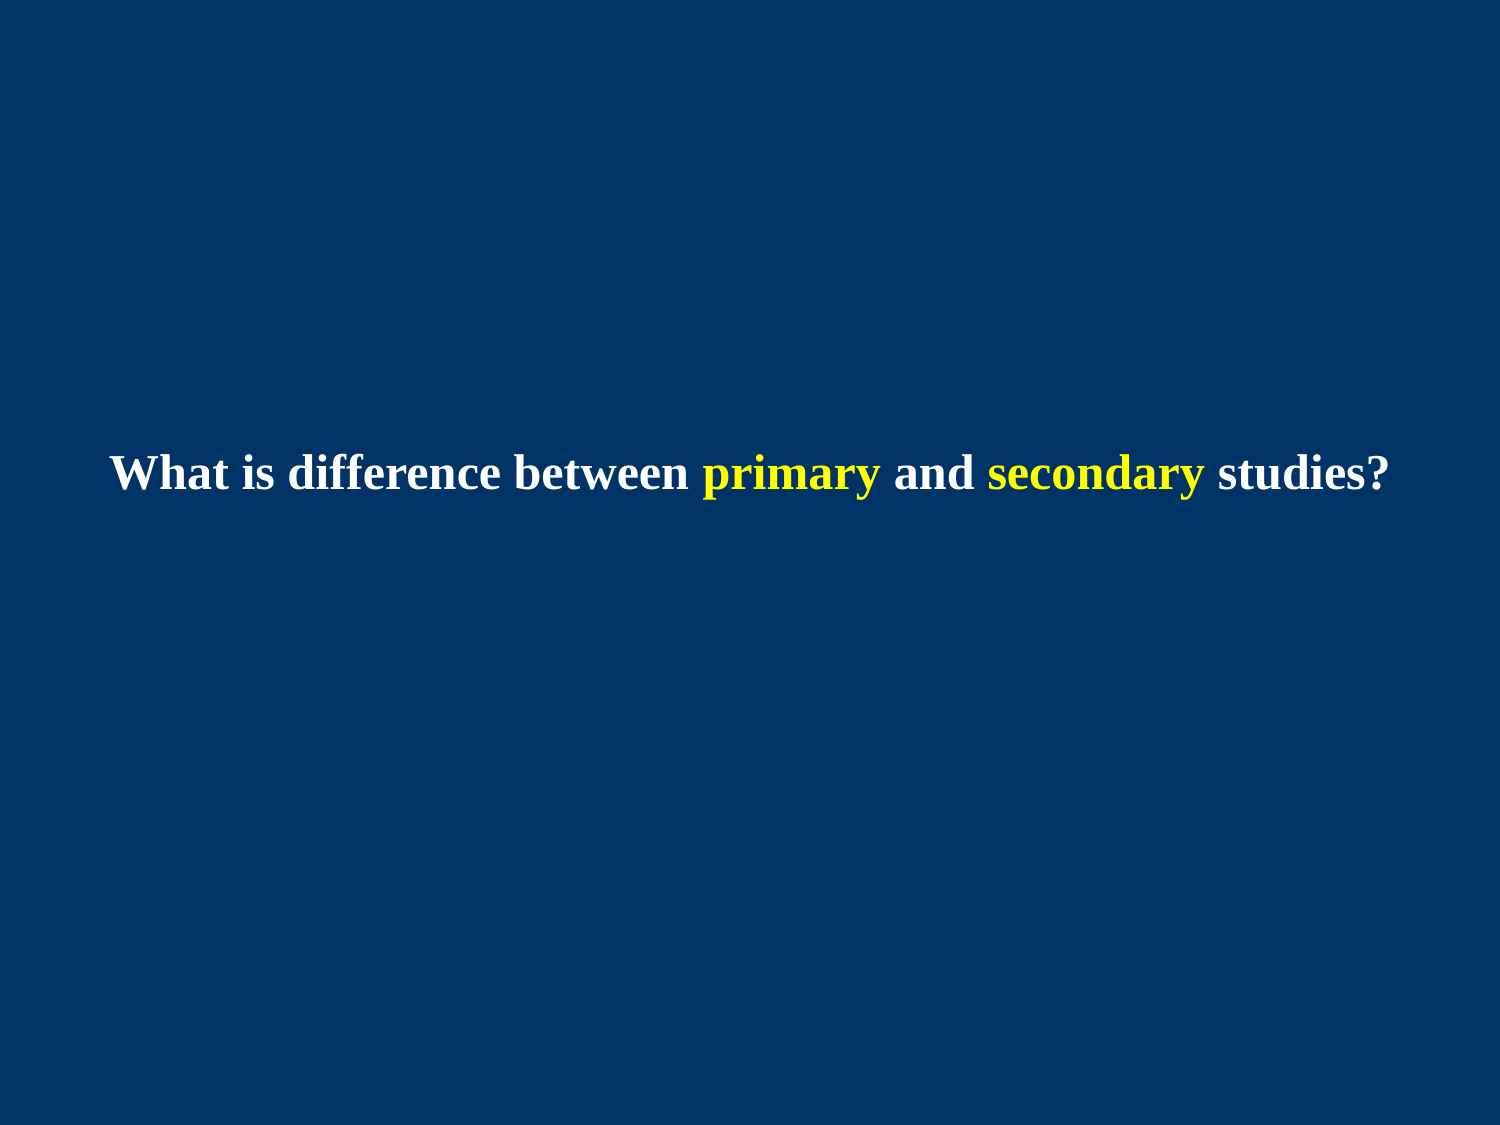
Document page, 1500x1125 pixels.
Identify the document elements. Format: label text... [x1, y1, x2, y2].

title What is difference between primary and secondary studies? [75, 412, 1425, 600]
